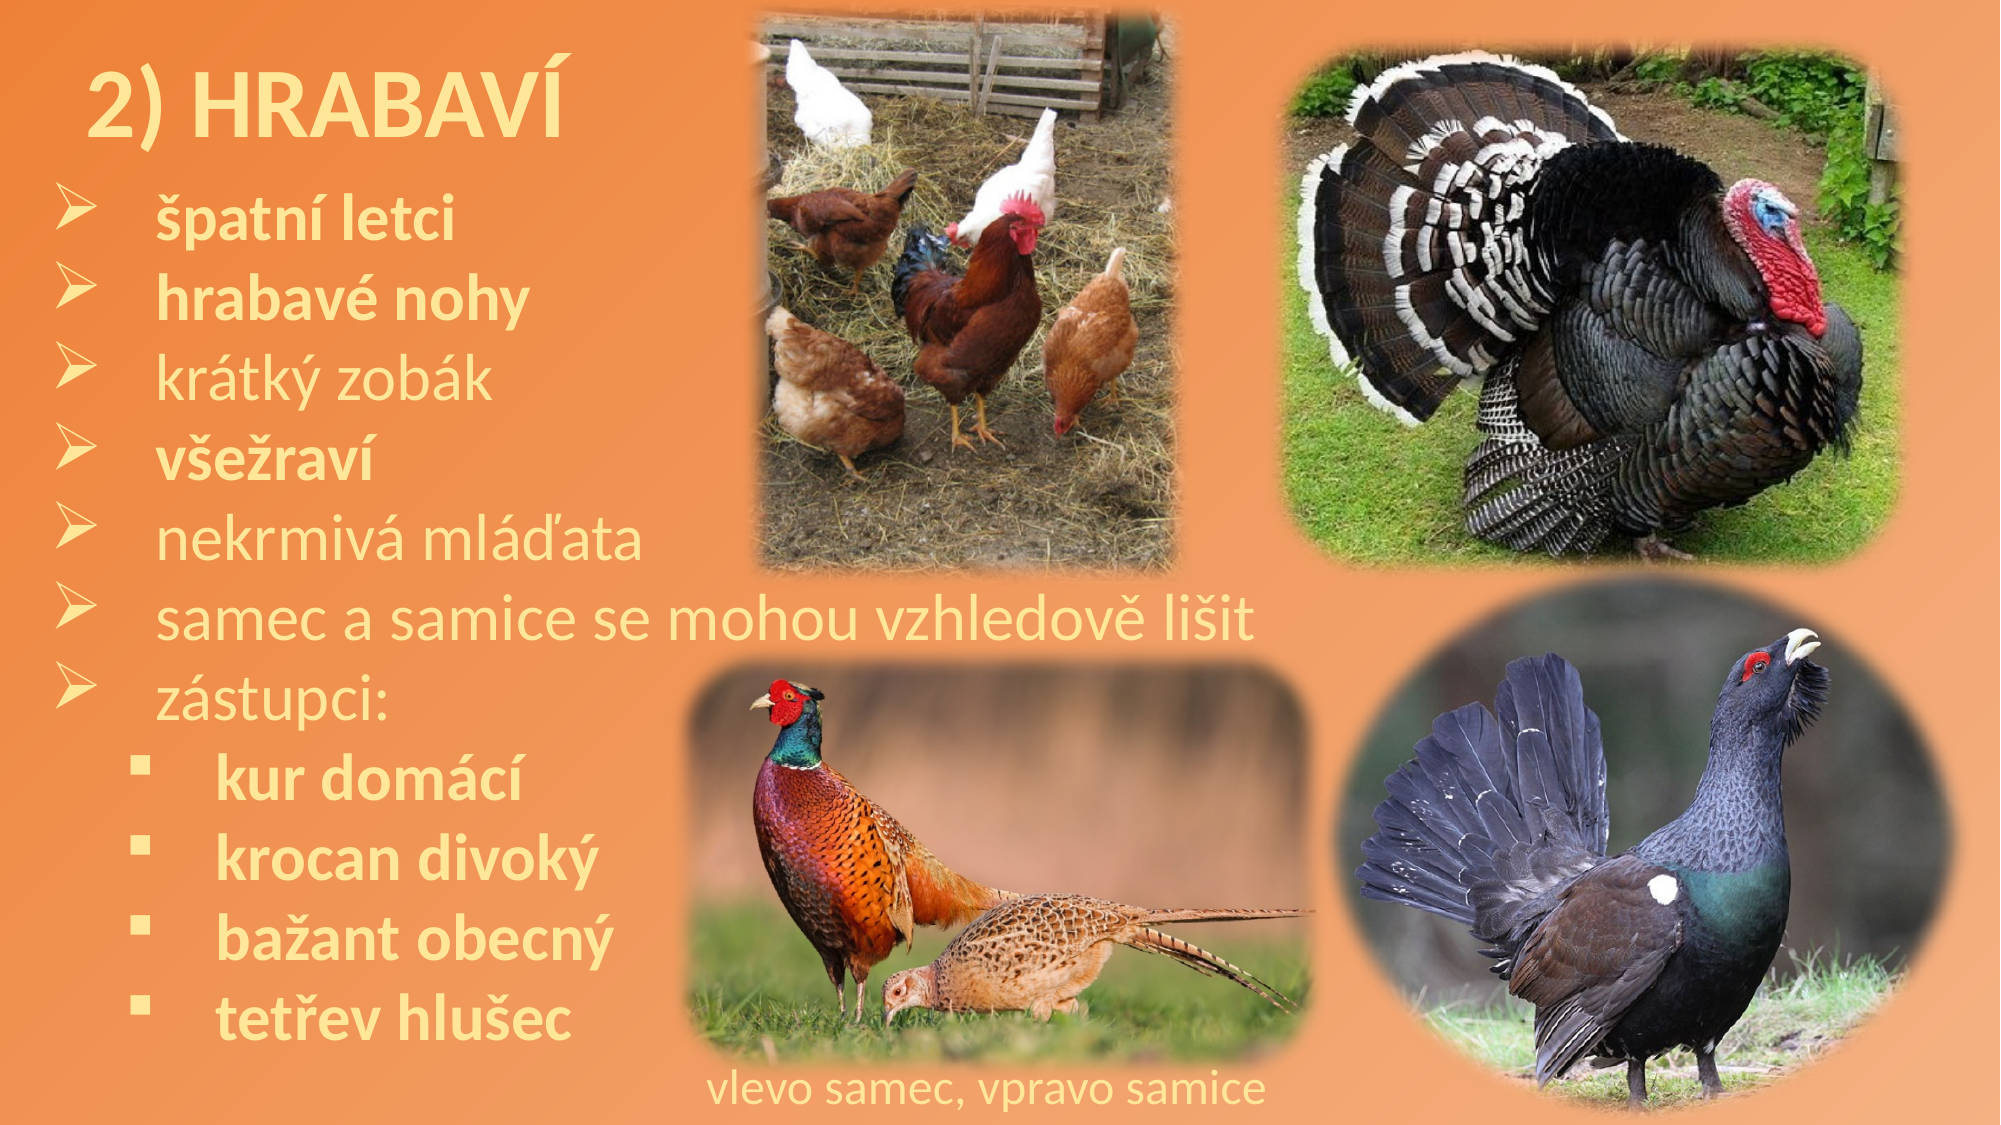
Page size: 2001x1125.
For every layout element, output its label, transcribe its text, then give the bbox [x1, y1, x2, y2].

picture [1265, 33, 1973, 1125]
picture [741, 0, 1192, 587]
text_box 2) HRABAVÍ [71, 30, 692, 166]
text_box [670, 642, 1314, 1123]
text_box špatní letci hrabavé nohy krátký zobák všežraví nekrmivá mláďata samec a samice se mohou vzhledově lišit zástupci: kur domácí krocan divoký bažant obecný tetřev hlušec [35, 166, 1314, 1062]
